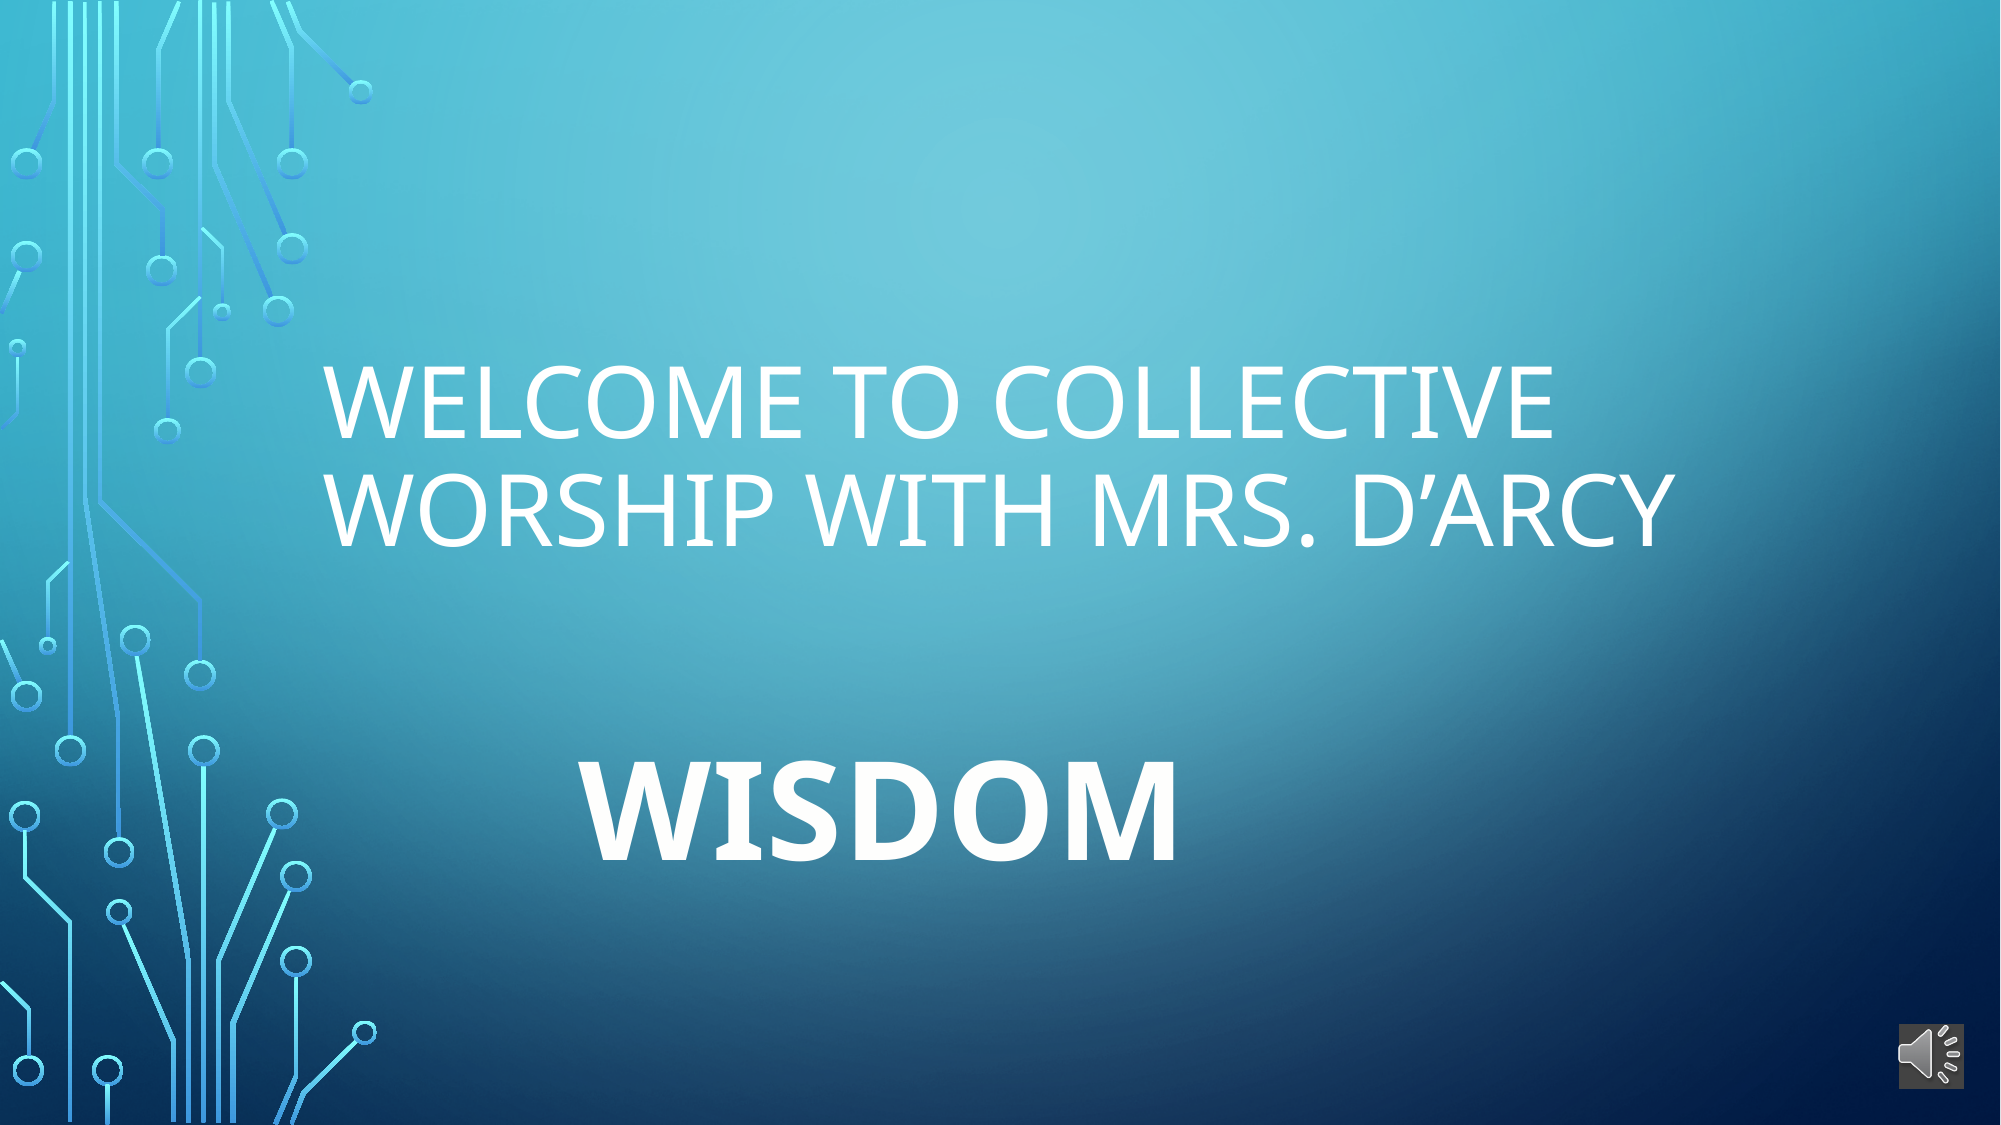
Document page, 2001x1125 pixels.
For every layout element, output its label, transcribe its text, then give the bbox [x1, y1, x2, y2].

picture [1897, 1022, 1965, 1090]
title Welcome to collective worship with mrs. d’arcy [307, 184, 1750, 576]
text_box WISDOM [539, 715, 1227, 895]
